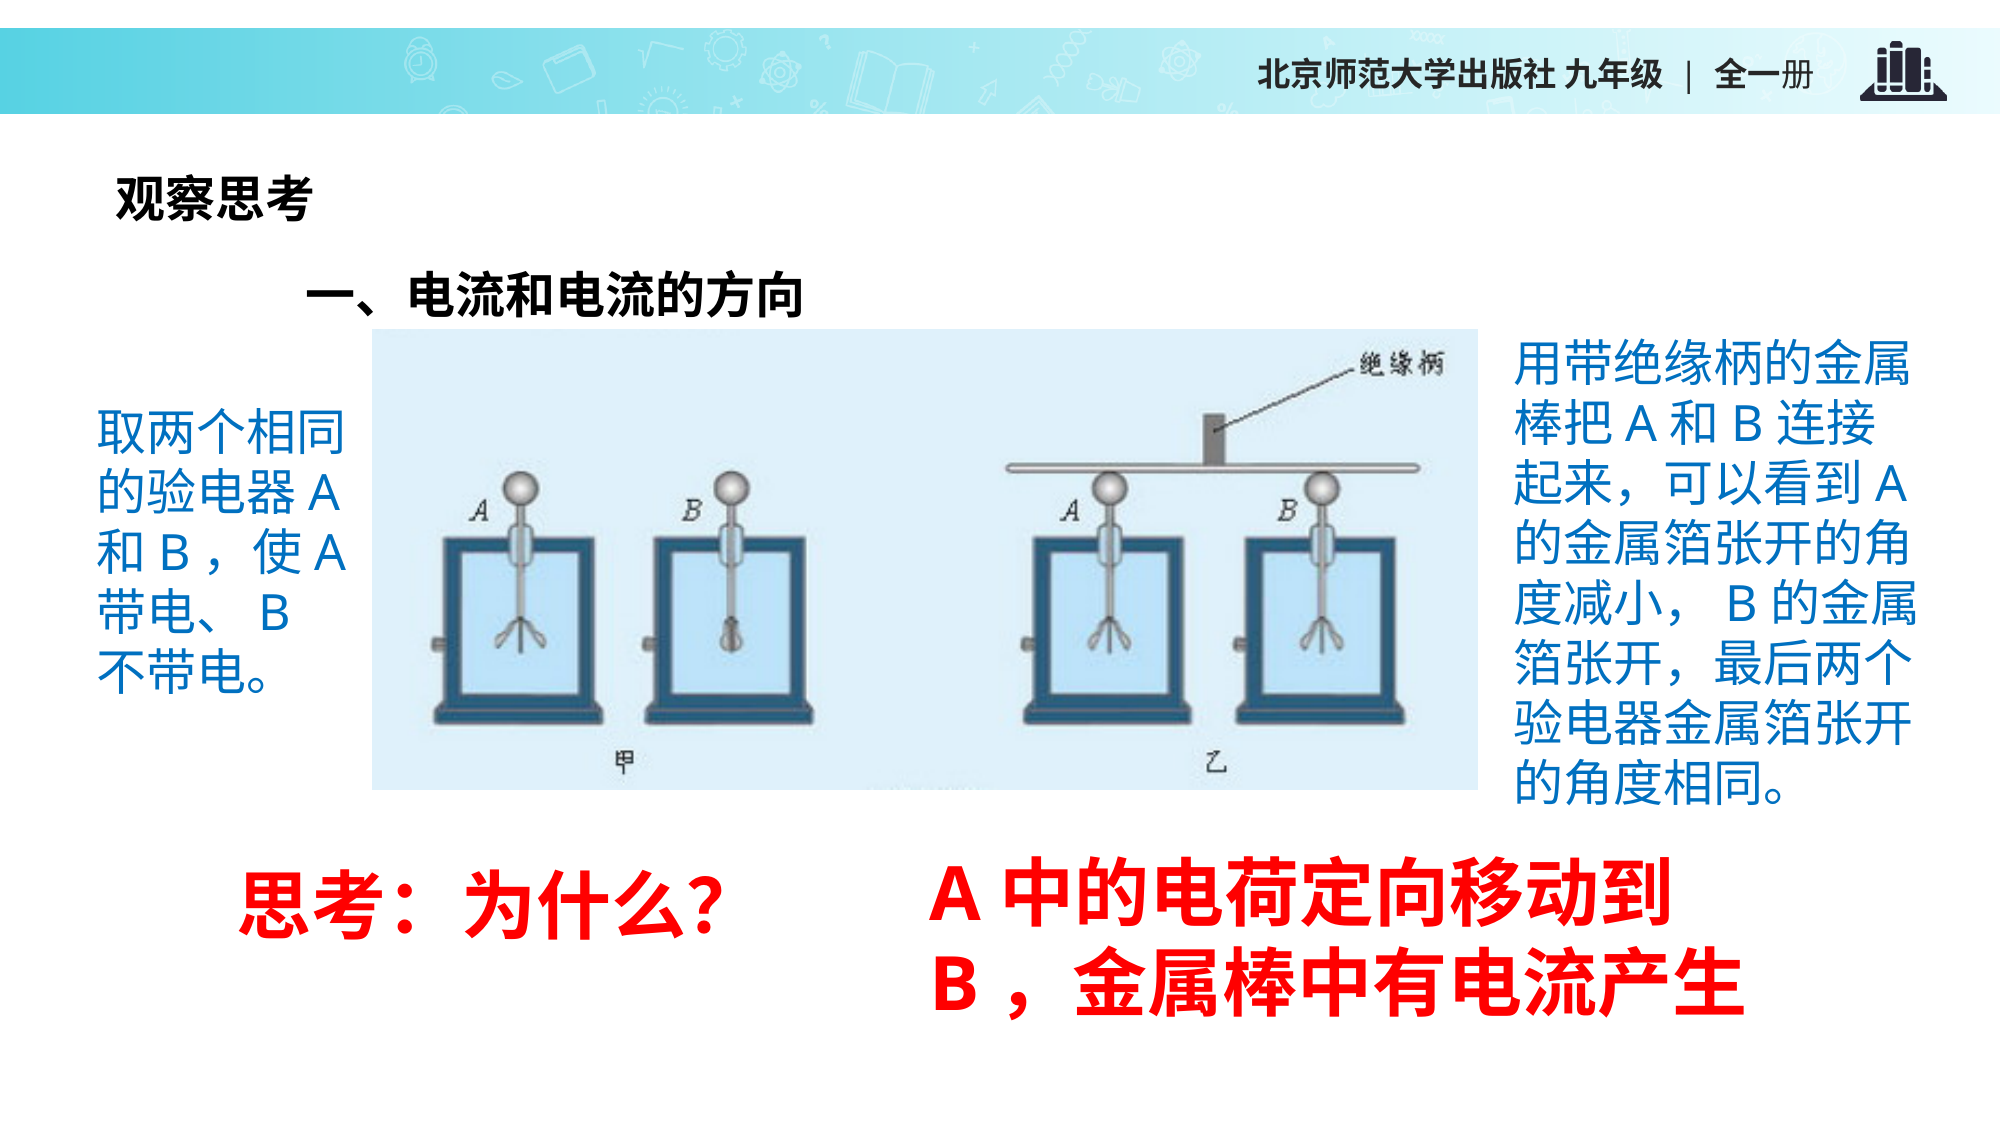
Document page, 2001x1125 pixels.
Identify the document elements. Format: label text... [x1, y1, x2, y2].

text_box 取两个相同的验电器A和B，使A带电、B不带电。 [81, 393, 365, 708]
text_box 观察思考 [70, 160, 361, 235]
text_box A中的电荷定向移动到B，金属棒中有电流产生 [914, 838, 1815, 1034]
text_box 用带绝缘柄的金属棒把A和B连接起来，可以看到A的金属箔张开的角度减小，B的金属箔张开，最后两个验电器金属箔张开的角度相同。 [1498, 324, 1937, 820]
text_box 一、电流和电流的方向 [290, 256, 897, 331]
picture [404, 29, 1847, 114]
text_box 思考：为什么？ [222, 851, 793, 957]
picture [372, 329, 1478, 791]
picture [1860, 41, 1947, 101]
